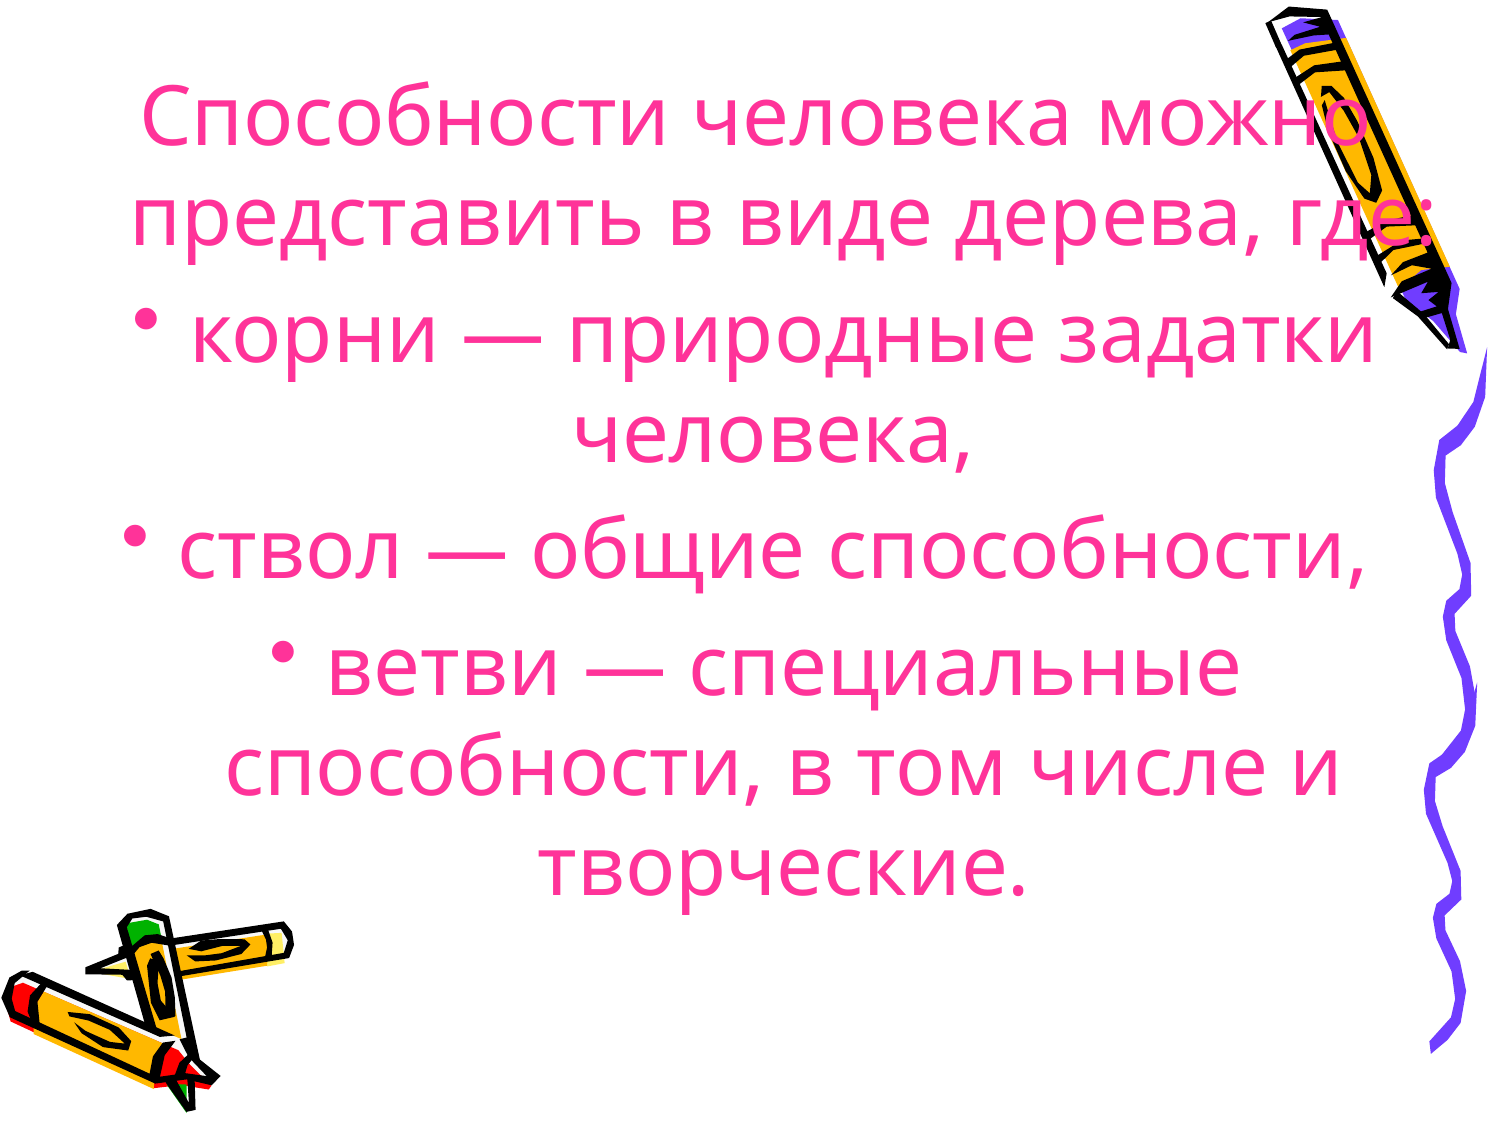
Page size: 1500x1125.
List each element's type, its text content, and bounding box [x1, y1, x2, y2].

list Способности человека можно представить в виде дерева, где: корни — природные задатки человека, ствол — общие способности, ветви — специальные способности, в том числе и творческие. [52, 54, 1460, 1071]
